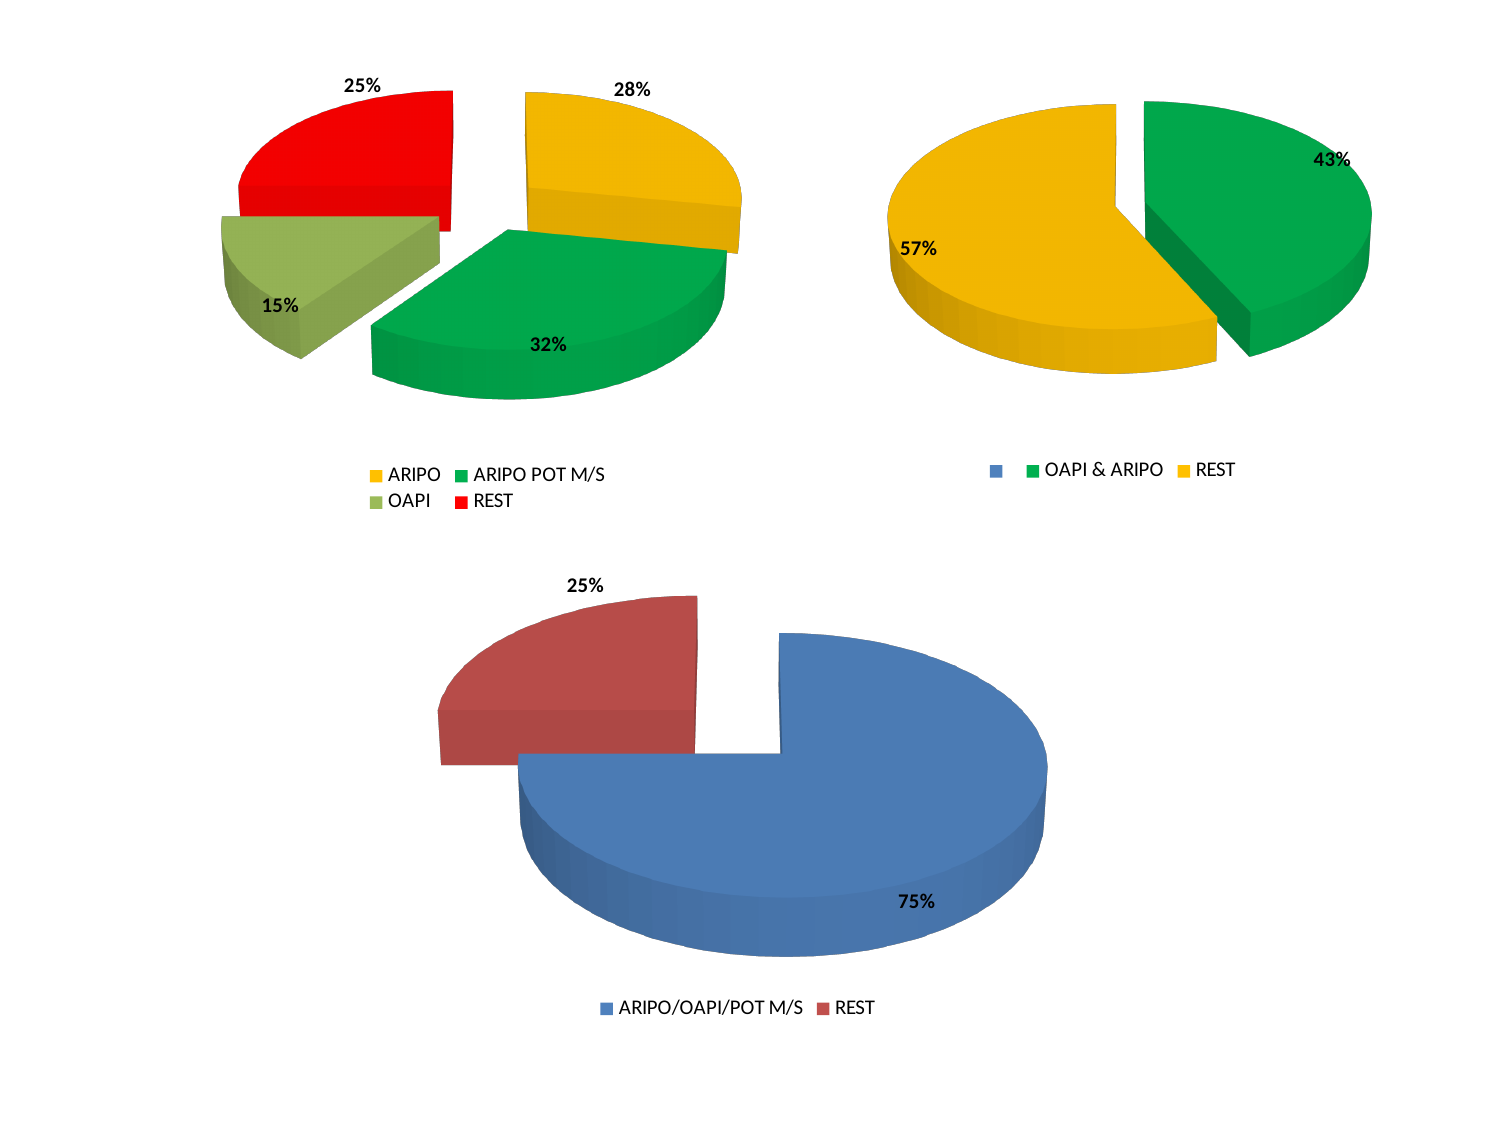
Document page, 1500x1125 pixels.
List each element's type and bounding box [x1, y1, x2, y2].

chart [824, 37, 1401, 488]
chart [362, 574, 1113, 1026]
chart [174, 37, 801, 519]
